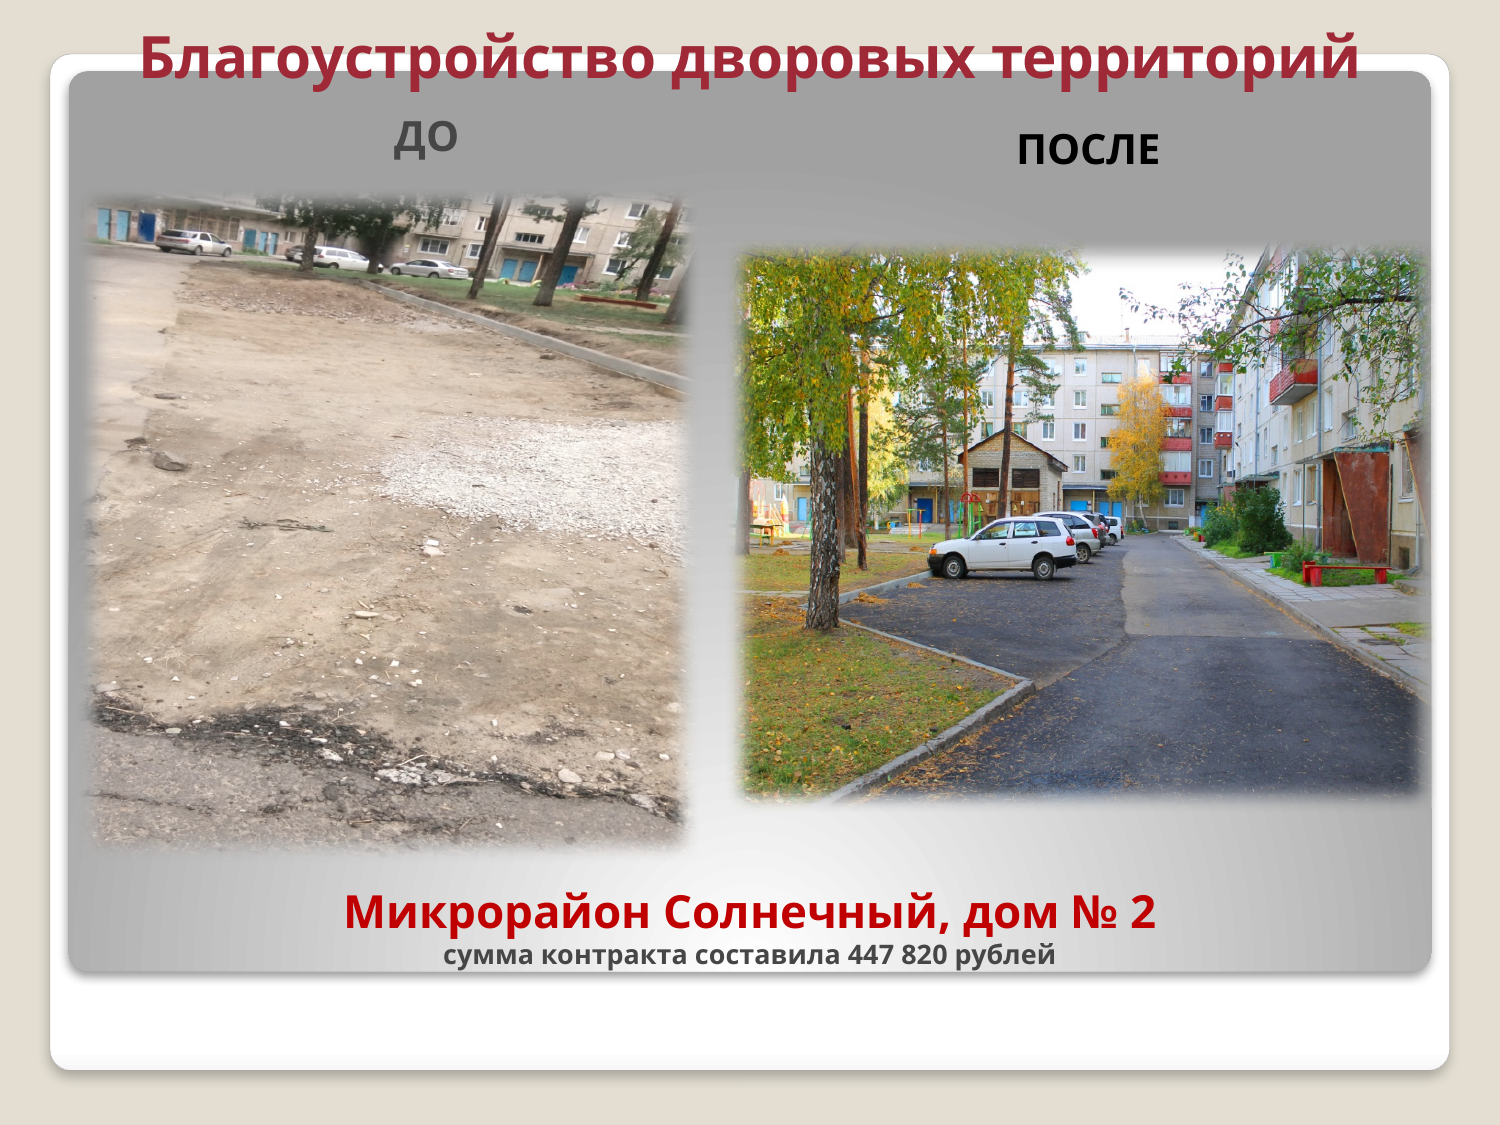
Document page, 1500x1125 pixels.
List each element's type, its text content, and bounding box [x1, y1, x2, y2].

text_box Благоустройство дворовых территорий [62, 12, 1438, 98]
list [724, 237, 1438, 813]
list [74, 187, 701, 863]
list ДО [99, 98, 745, 175]
title Микрорайон Солнечный, дом № 2 сумма контракта составила 447 820 рублей [78, 875, 1422, 978]
list ПОСЛЕ [762, 98, 1408, 200]
